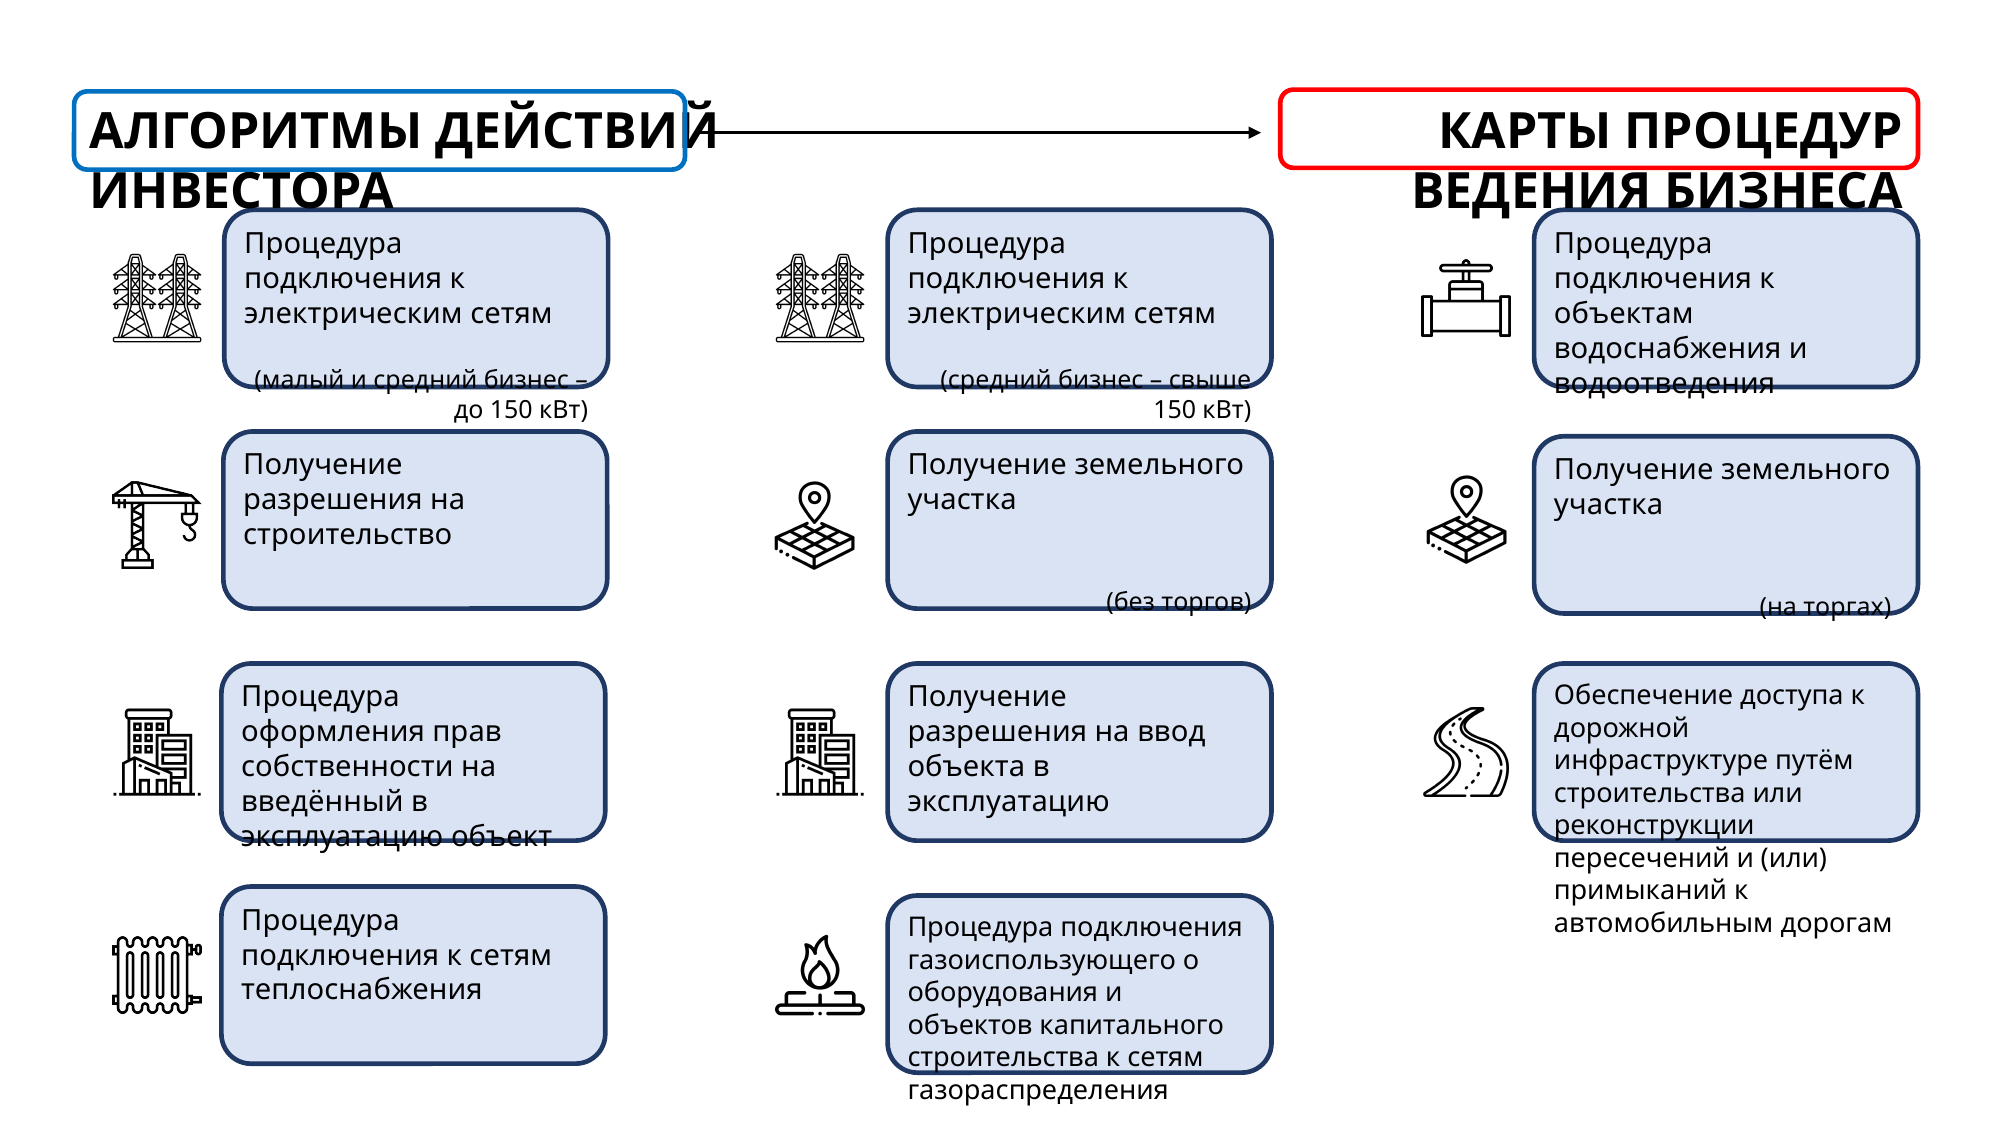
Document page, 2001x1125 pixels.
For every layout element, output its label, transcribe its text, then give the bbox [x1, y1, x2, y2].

picture [112, 930, 202, 1020]
picture [1416, 469, 1517, 570]
text_box Процедура подключения к объектам водоснабжения и водоотведения [1534, 227, 1918, 387]
text_box Обеспечение доступа к дорожной инфраструктуре путём строительства или реконструкции пересечений и (или) примыканий к автомобильным дорогам [1534, 663, 1918, 841]
text_box Процедура оформления прав собственности на введённый в эксплуатацию объект [221, 663, 606, 841]
picture [775, 707, 865, 797]
text_box Получение разрешения на строительство [223, 431, 608, 609]
text_box Процедура подключения к электрическим сетям (малый и средний бизнес – до 150 кВт) [224, 227, 609, 387]
picture [1421, 707, 1511, 797]
text_box Получение земельного участка (на торгах) [1534, 436, 1918, 614]
text_box Процедура подключения к сетям теплоснабжения [221, 886, 606, 1064]
picture [112, 253, 202, 343]
text_box [74, 91, 686, 170]
text_box АЛГОРИТМЫ ДЕЙСТВИЙ ИНВЕСТОРА [75, 91, 830, 227]
picture [775, 253, 865, 343]
picture [775, 930, 865, 1020]
text_box Получение земельного участка (без торгов) [887, 431, 1272, 609]
text_box Процедура подключения газоиспользующего о оборудования и объектов капитального строительства к сетям газораспределения [887, 895, 1272, 1073]
picture [112, 707, 202, 797]
text_box [1280, 89, 1918, 168]
text_box КАРТЫ ПРОЦЕДУР ВЕДЕНИЯ БИЗНЕСА [1241, 91, 1918, 227]
picture [1421, 253, 1511, 343]
text_box Процедура подключения к электрическим сетям (средний бизнес – свыше 150 кВт) [887, 209, 1272, 387]
text_box Получение разрешения на ввод объекта в эксплуатацию [887, 663, 1272, 841]
picture [764, 475, 865, 576]
picture [112, 480, 202, 570]
